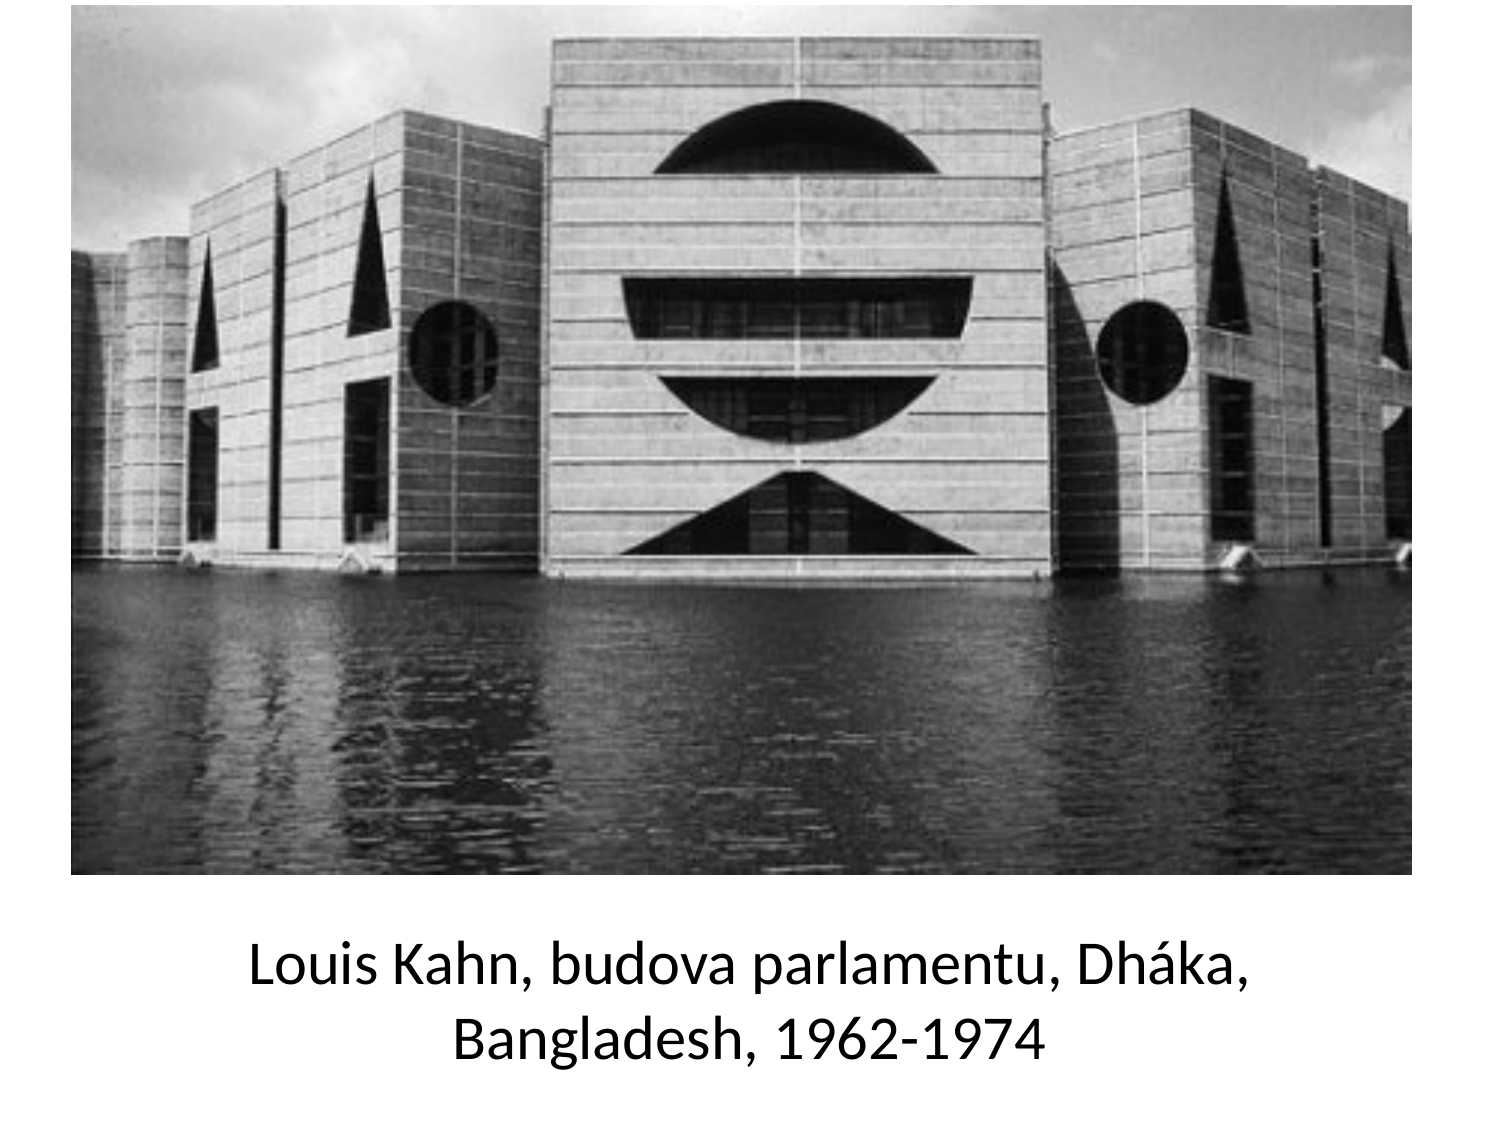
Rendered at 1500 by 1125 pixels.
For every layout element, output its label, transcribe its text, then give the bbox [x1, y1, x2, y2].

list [71, 4, 1412, 875]
title Louis Kahn, budova parlamentu, Dháka, Bangladesh, 1962-1974 [75, 869, 1425, 1125]
